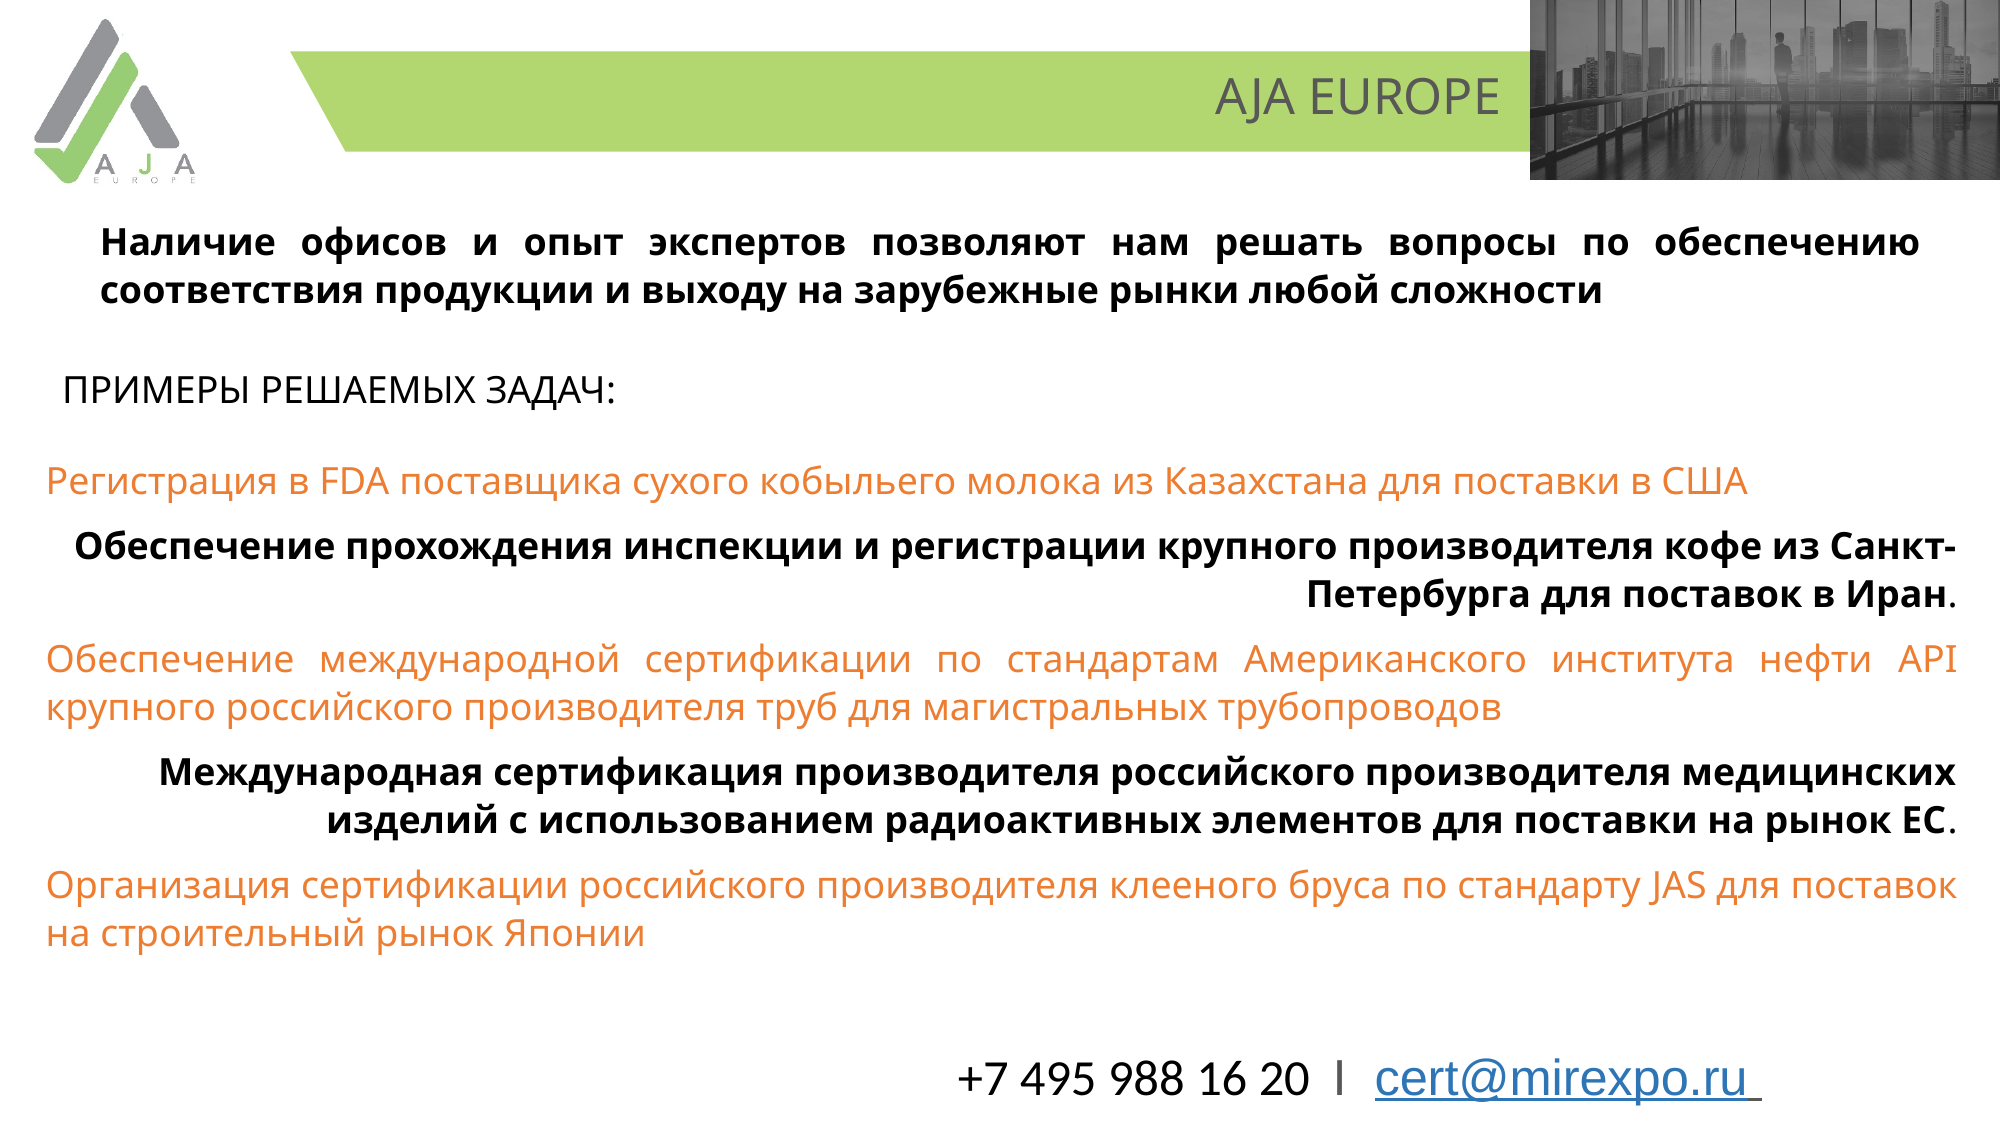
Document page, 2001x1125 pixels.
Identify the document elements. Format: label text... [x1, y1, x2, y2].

text_box Регистрация в FDA поставщика сухого кобыльего молока из Казахстана для поставки в США Обеспечение прохождения инспекции и регистрации крупного производителя кофе из Санкт-Петербурга для поставок в Иран. Обеспечение международной сертификации по стандартам Американского института нефти API крупного российского производителя труб для магистральных трубопроводов Международная сертификация производителя российского производителя медицинских изделий с использованием радиоактивных элементов для поставки на рынок ЕС. Организация сертификации российского производителя клееного бруса по стандарту JAS для поставок на строительный рынок Японии [30, 446, 1973, 962]
text_box +7 495 988 16 20 I cert@mirexpo.ru [942, 1044, 2000, 1114]
text_box Наличие офисов и опыт экспертов позволяют нам решать вопросы по обеспечению соответствия продукции и выходу на зарубежные рынки любой сложности [85, 207, 1937, 319]
picture [1529, 0, 2000, 180]
text_box AJA EUROPE [308, 63, 1516, 140]
picture [15, 16, 216, 188]
text_box [288, 50, 1529, 153]
text_box ПРИМЕРЫ РЕШАЕМЫХ ЗАДАЧ: [47, 355, 658, 419]
